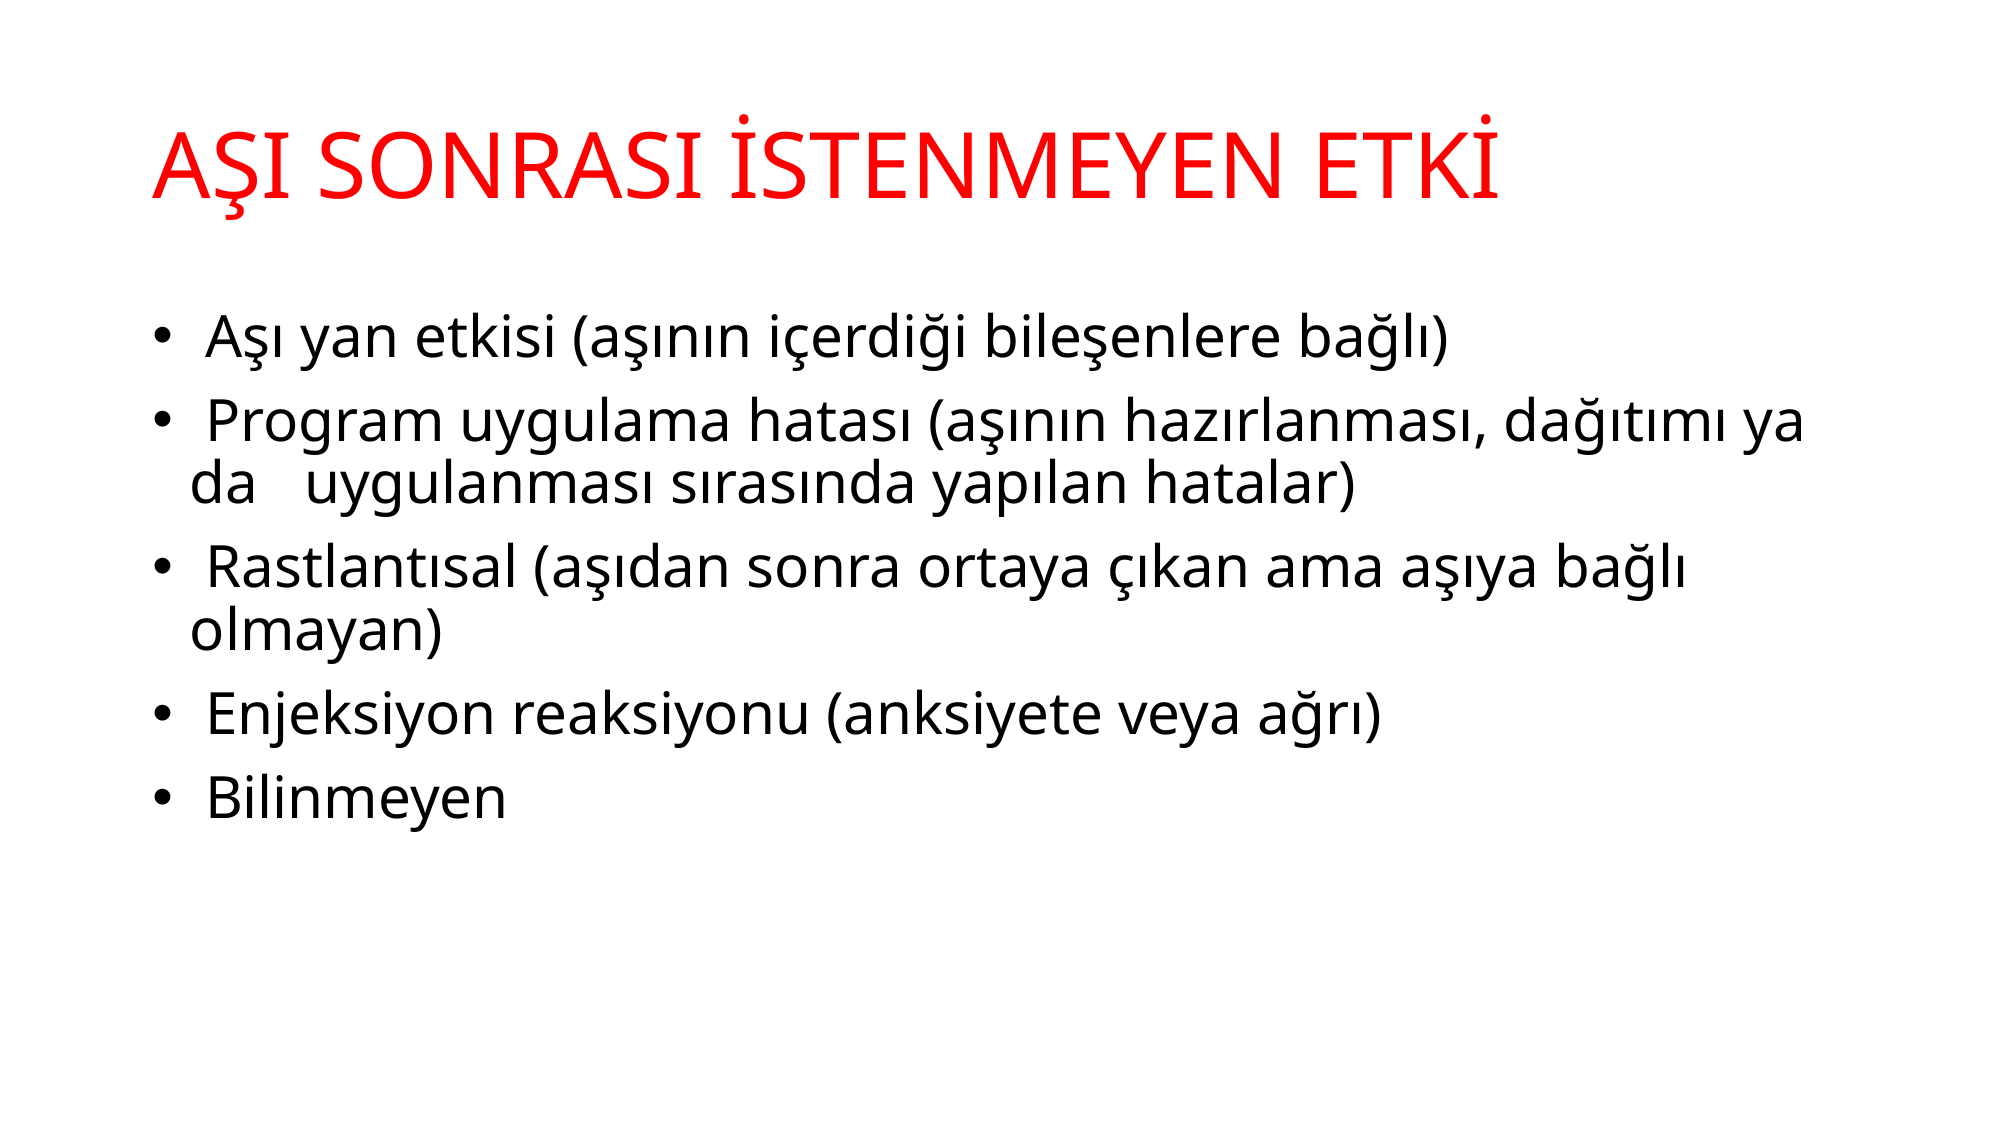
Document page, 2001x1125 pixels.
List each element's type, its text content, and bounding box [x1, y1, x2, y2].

title AŞI SONRASI İSTENMEYEN ETKİ [137, 59, 1863, 278]
list Aşı yan etkisi (aşının içerdiği bileşenlere bağlı) Program uygulama hatası (aşının hazırlanması, dağıtımı ya da uygulanması sırasında yapılan hatalar) Rastlantısal (aşıdan sonra ortaya çıkan ama aşıya bağlı olmayan) Enjeksiyon reaksiyonu (anksiyete veya ağrı) Bilinmeyen [137, 299, 1863, 1014]
